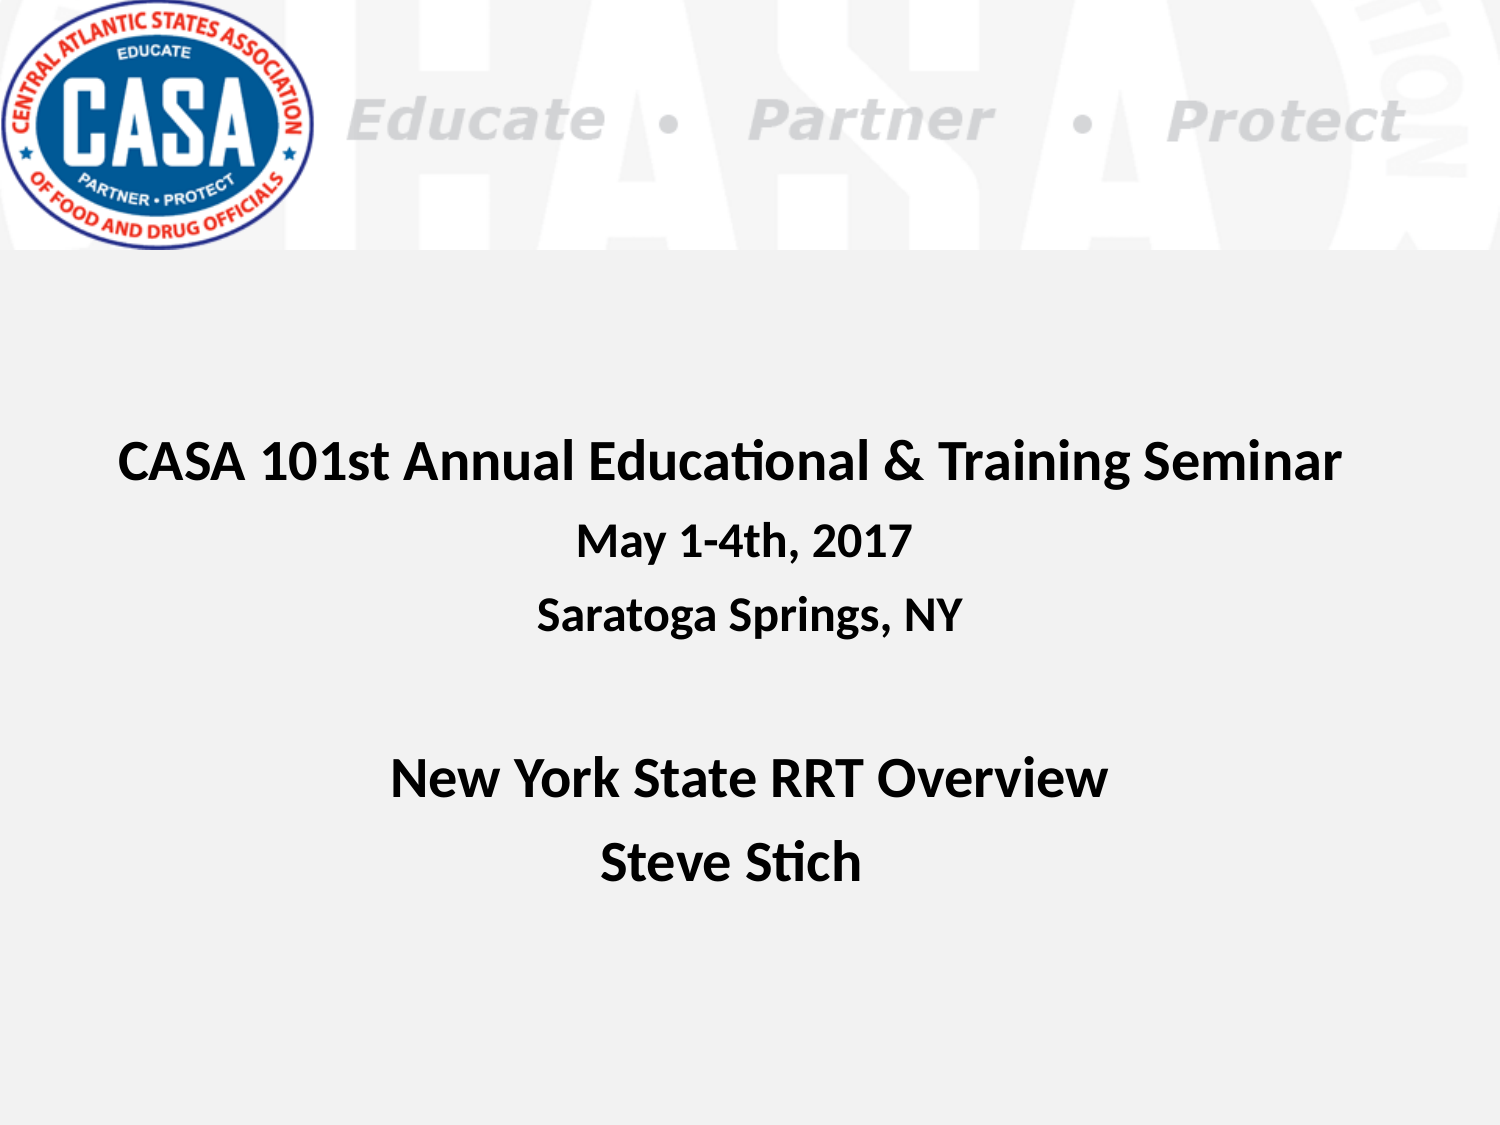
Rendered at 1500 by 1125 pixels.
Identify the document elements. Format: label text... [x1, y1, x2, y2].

picture [0, 0, 1500, 250]
list CASA 101st Annual Educational & Training Seminar May 1-4th, 2017 Saratoga Springs, NY New York State RRT Overview Steve Stich [103, 331, 1397, 1046]
